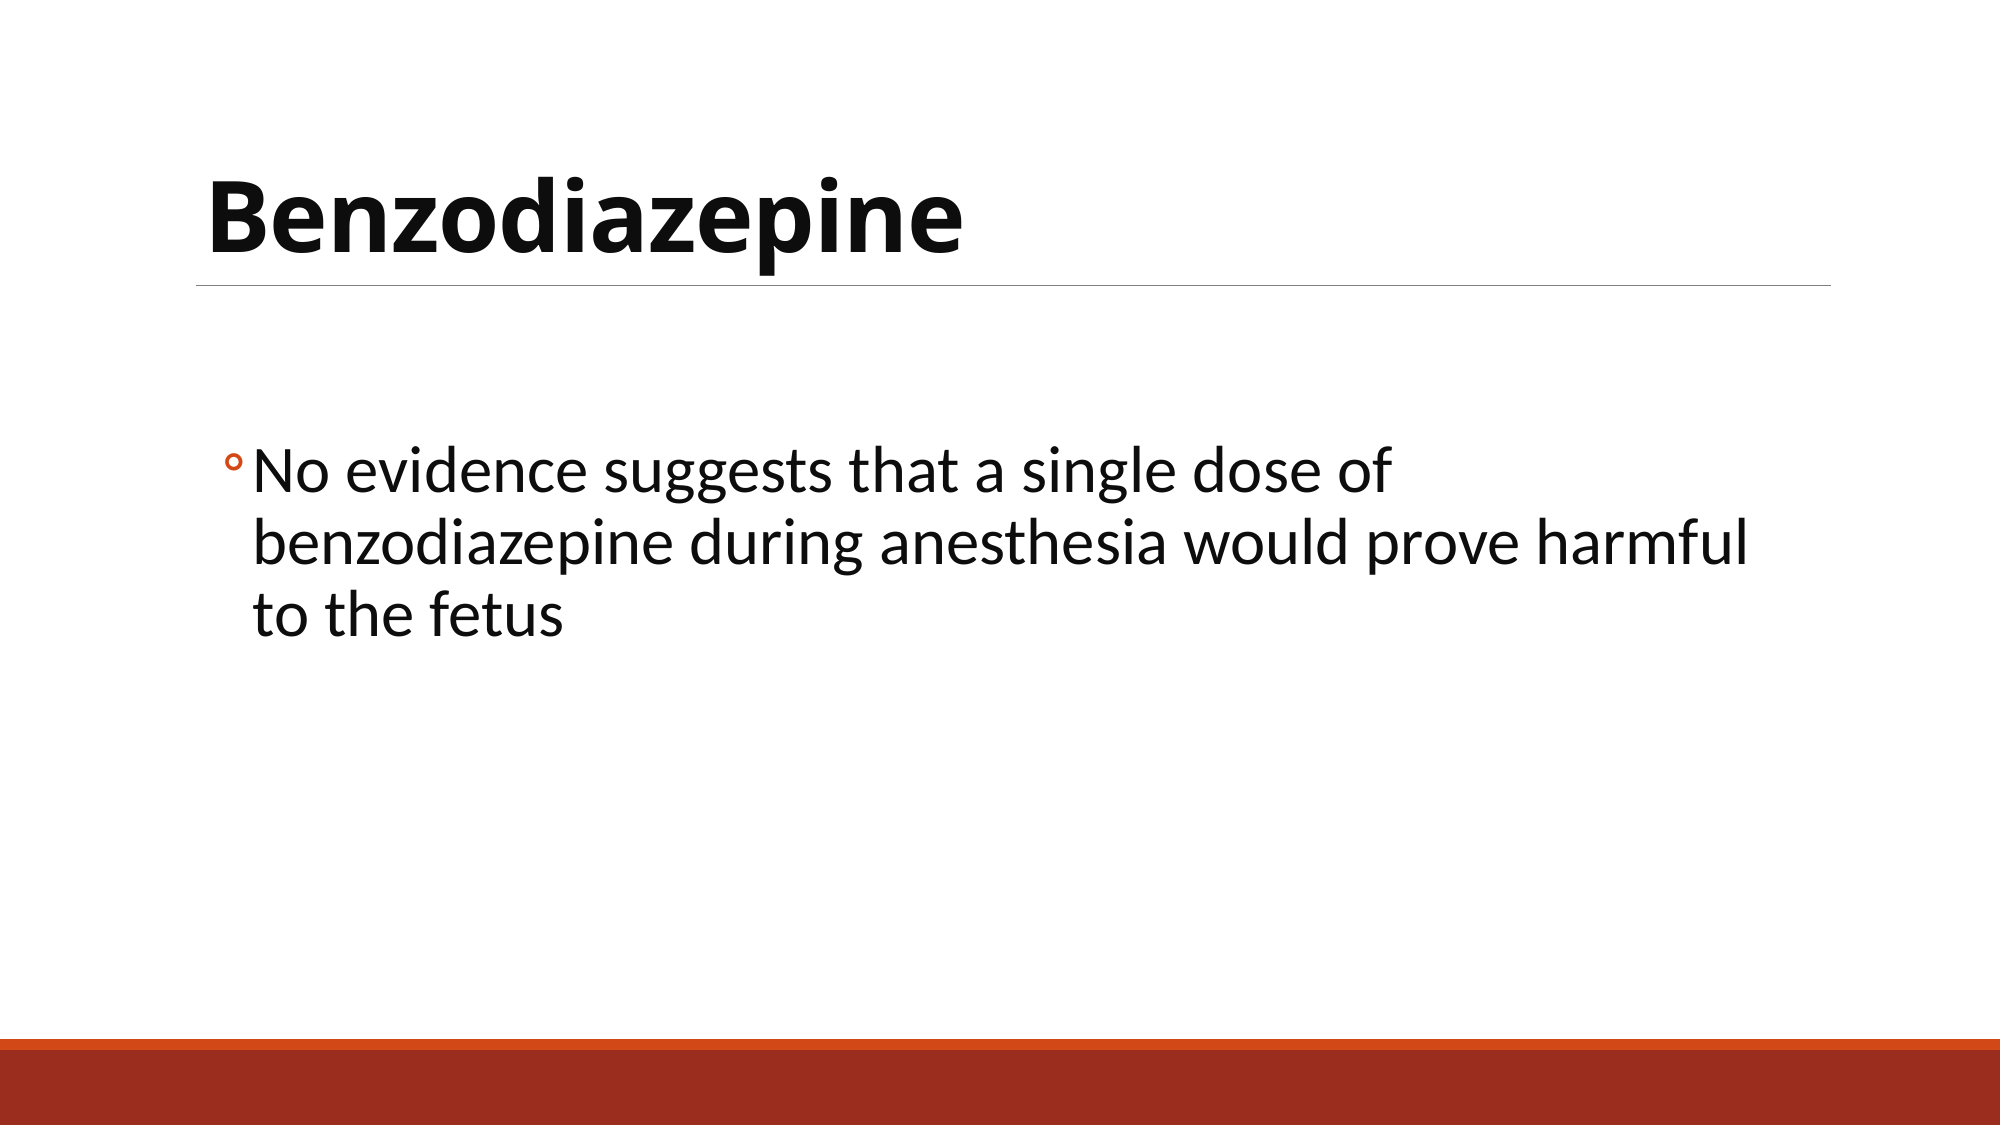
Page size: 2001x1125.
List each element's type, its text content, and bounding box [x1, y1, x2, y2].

list No evidence suggests that a single dose of benzodiazepine during anesthesia would prove harmful to the fetus [189, 427, 1768, 988]
title Benzodiazepine [189, 164, 1627, 281]
